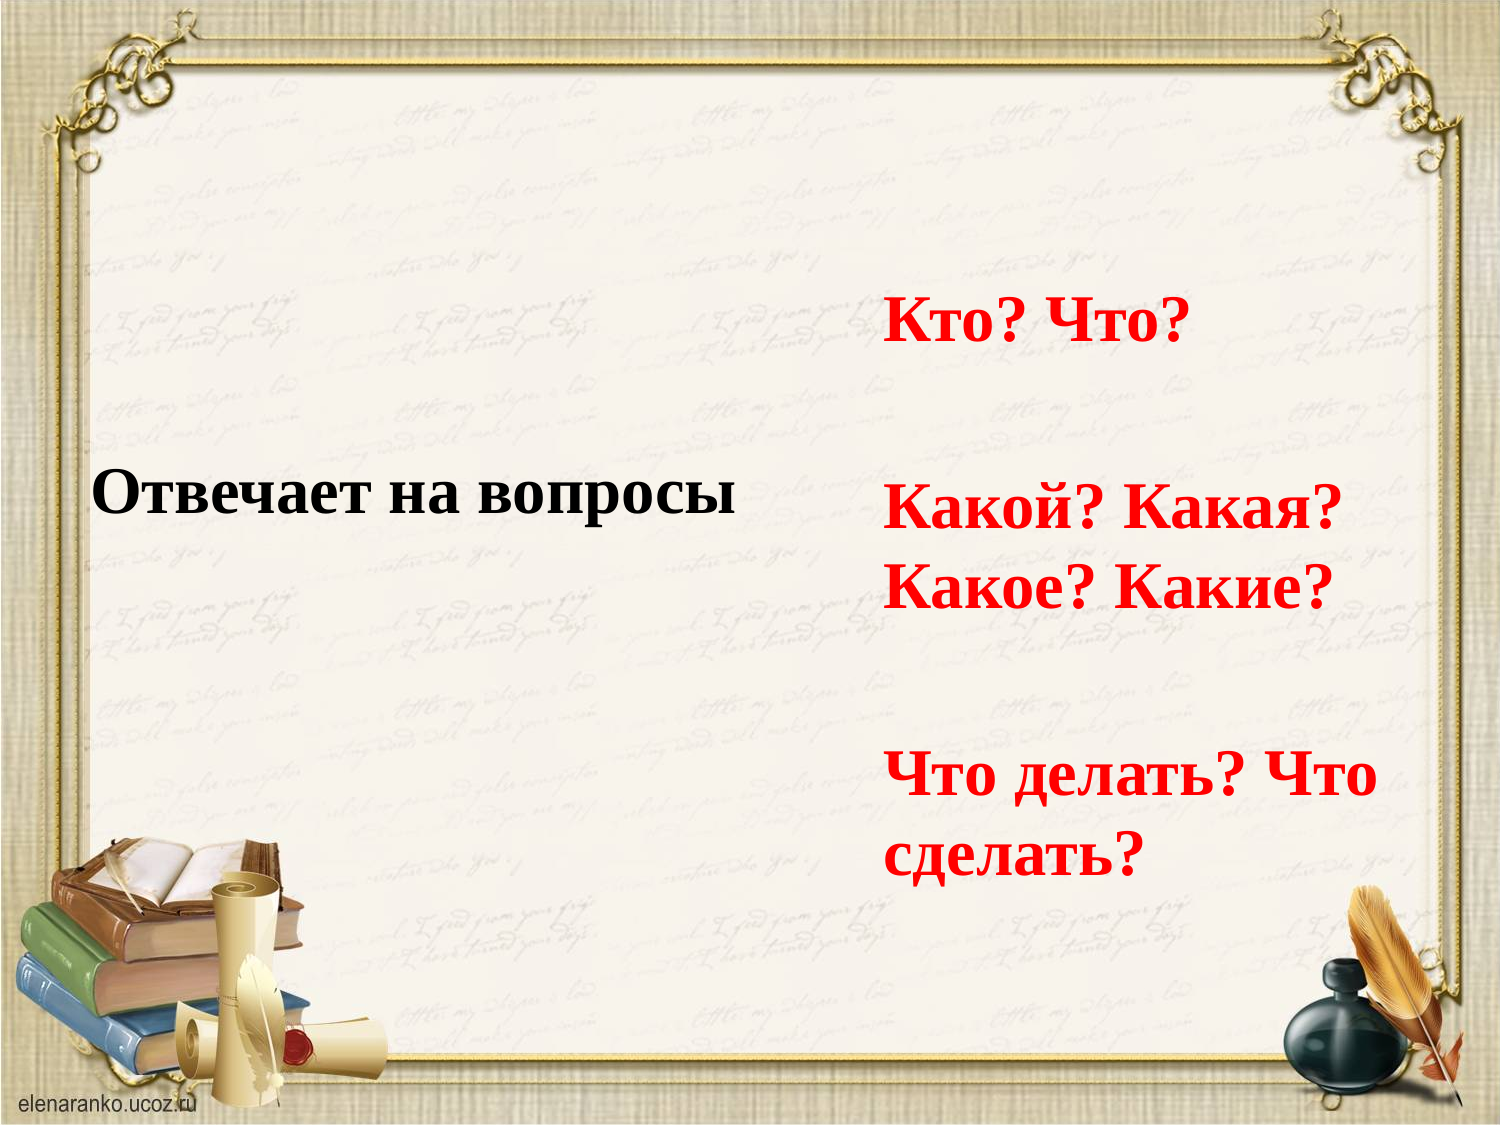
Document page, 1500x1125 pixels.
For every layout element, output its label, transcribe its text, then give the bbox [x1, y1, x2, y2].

picture [0, 0, 1500, 1125]
list Кто? Что? Какой? Какая? Какое? Какие? Что делать? Что сделать? [868, 267, 1500, 1010]
list Отвечает на вопросы [75, 262, 774, 1005]
